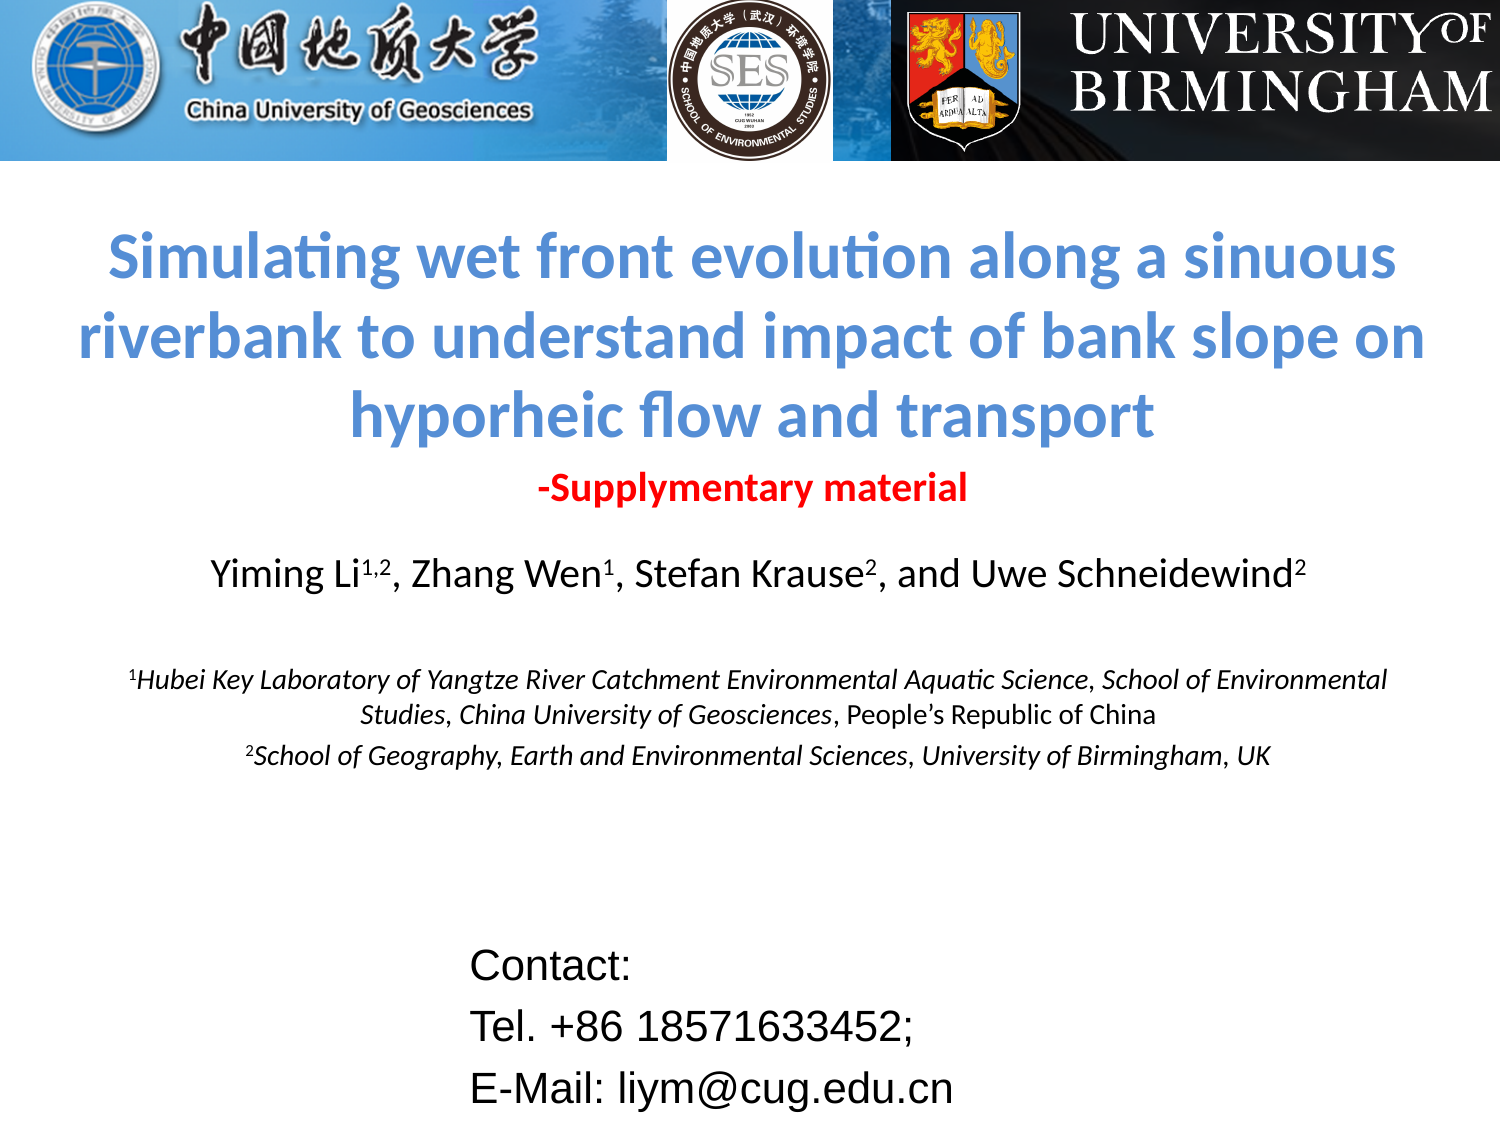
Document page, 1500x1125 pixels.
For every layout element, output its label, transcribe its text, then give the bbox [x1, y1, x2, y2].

text_box Contact: Tel. +86 18571633452; E-Mail: liym@cug.edu.cn [454, 929, 1187, 1120]
picture [0, 0, 1500, 163]
text_box Simulating wet front evolution along a sinuous riverbank to understand impact of bank slope on hyporheic flow and transport -Supplymentary material [11, 204, 1495, 517]
text_box Yiming Li1,2, Zhang Wen1, Stefan Krause2, and Uwe Schneidewind2 1Hubei Key Laboratory of Yangtze River Catchment Environmental Aquatic Science, School of Environmental Studies, China University of Geosciences, People’s Republic of China 2School of Geography, Earth and Environmental Sciences, University of Birmingham, UK [85, 538, 1432, 820]
